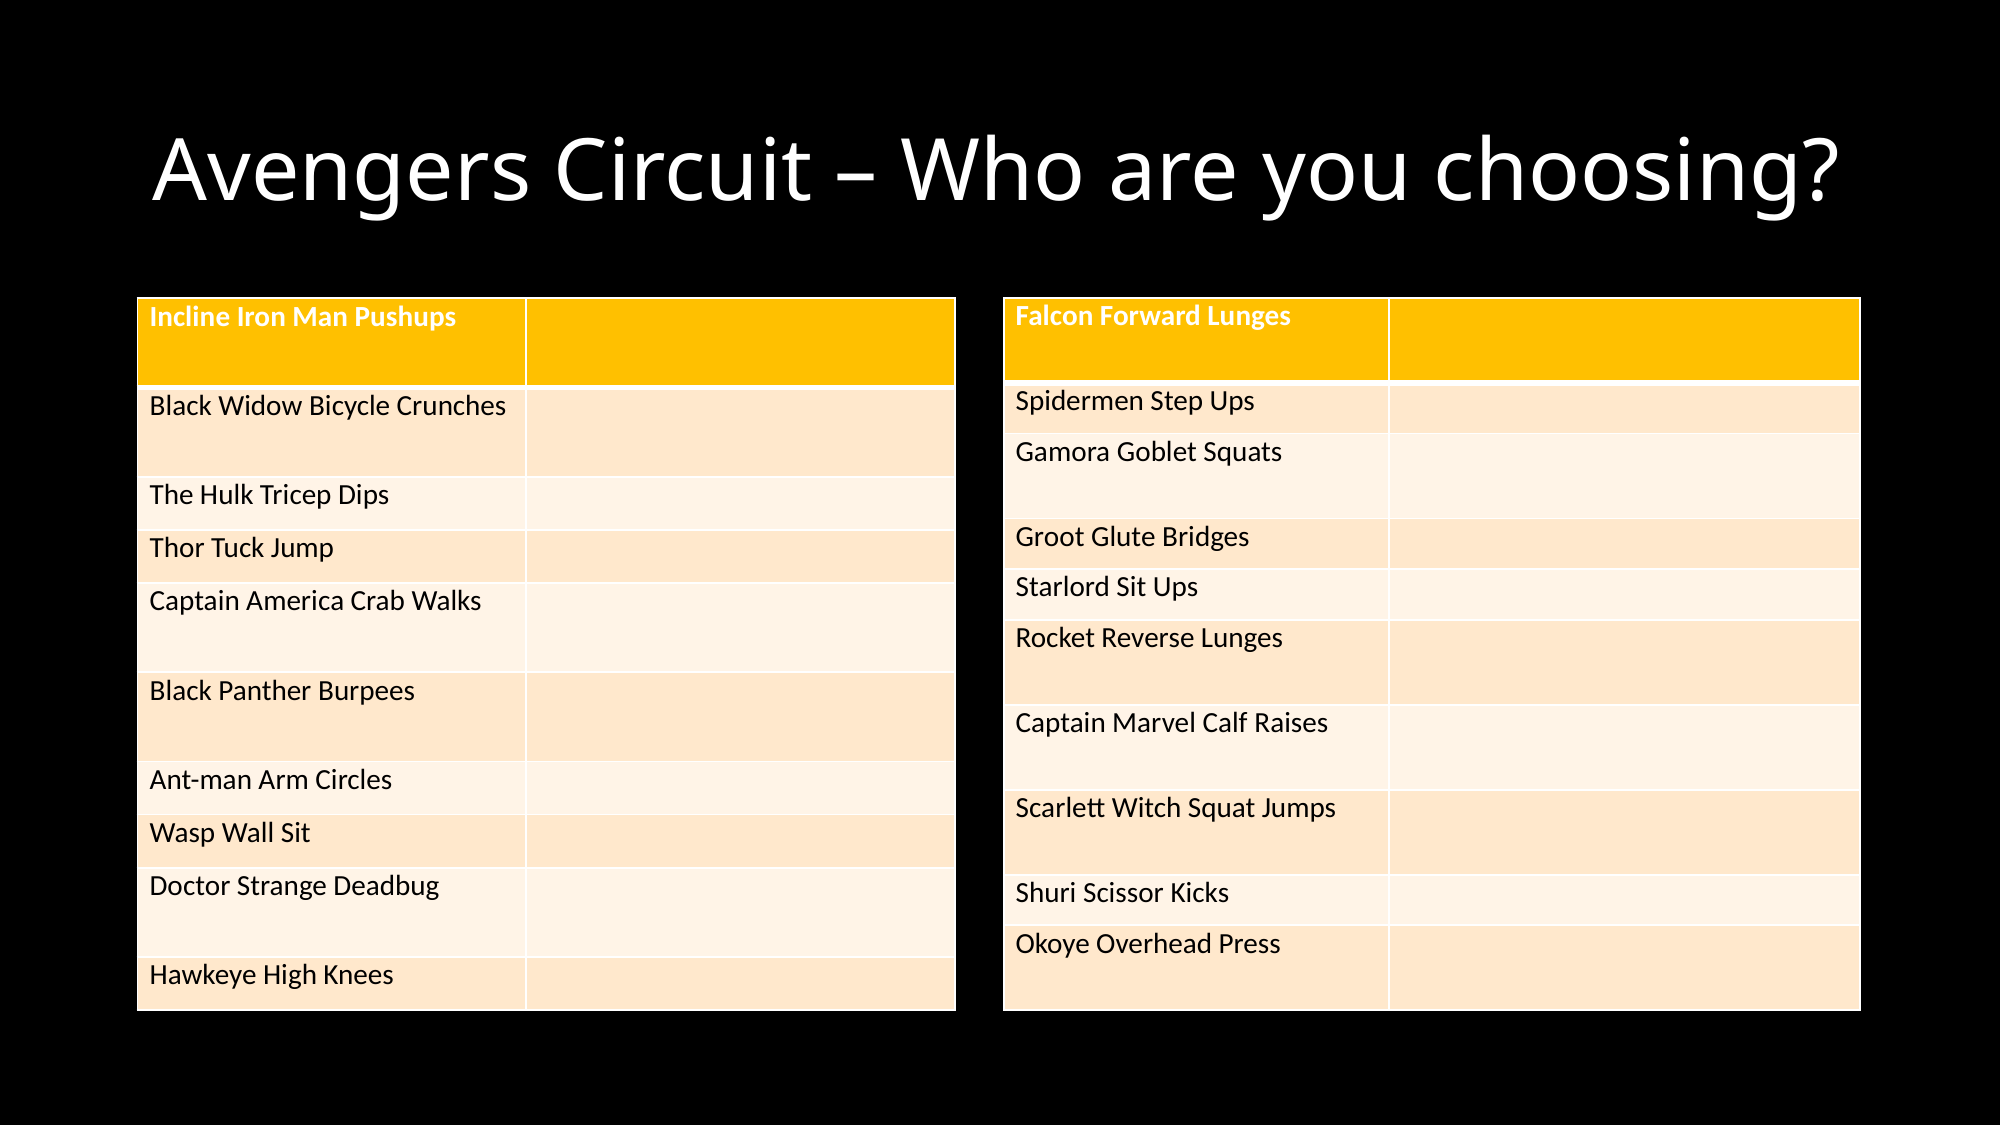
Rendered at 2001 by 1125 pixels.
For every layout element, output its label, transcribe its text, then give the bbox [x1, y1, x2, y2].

table_cell Black Widow Bicycle Crunches [138, 390, 525, 476]
table_cell Rocket Reverse Lunges [1005, 621, 1388, 704]
title Avengers Circuit – Who are you choosing? [137, 59, 1863, 278]
table_cell [1390, 621, 1859, 704]
table_cell Doctor Strange Deadbug [138, 869, 525, 956]
table_cell Wasp Wall Sit [138, 815, 525, 867]
table_cell Hawkeye High Knees [138, 958, 525, 1009]
table_cell [1390, 570, 1859, 619]
table_cell Gamora Goblet Squats [1005, 434, 1388, 518]
table_cell [527, 762, 954, 814]
table_cell [1390, 926, 1859, 1009]
table_cell Captain Marvel Calf Raises [1005, 706, 1388, 789]
table_cell [527, 478, 954, 529]
table_cell Black Panther Burpees [138, 673, 525, 761]
table_cell [527, 673, 954, 761]
table_cell Thor Tuck Jump [138, 531, 525, 582]
table_cell [527, 584, 954, 671]
table_header [527, 299, 954, 385]
table_cell Groot Glute Bridges [1005, 519, 1388, 568]
table_cell Spidermen Step Ups [1005, 386, 1388, 433]
table_cell Starlord Sit Ups [1005, 570, 1388, 619]
table_cell [527, 531, 954, 582]
table_cell [527, 390, 954, 476]
table_header Falcon Forward Lunges [1005, 299, 1388, 380]
table_header [1390, 299, 1859, 380]
table_cell [527, 815, 954, 867]
table_cell Scarlett Witch Squat Jumps [1005, 791, 1388, 874]
table_cell The Hulk Tricep Dips [138, 478, 525, 529]
table_cell [1390, 706, 1859, 789]
table_cell [1390, 876, 1859, 924]
table_cell [1390, 791, 1859, 874]
table_cell [1390, 519, 1859, 568]
table_cell [1390, 386, 1859, 433]
table_cell [527, 869, 954, 956]
table_cell Ant-man Arm Circles [138, 762, 525, 814]
table_cell Captain America Crab Walks [138, 584, 525, 671]
table_cell [1390, 434, 1859, 518]
table_cell Okoye Overhead Press [1005, 926, 1388, 1009]
table_header Incline Iron Man Pushups [138, 299, 525, 385]
table_cell Shuri Scissor Kicks [1005, 876, 1388, 924]
table_cell [527, 958, 954, 1009]
